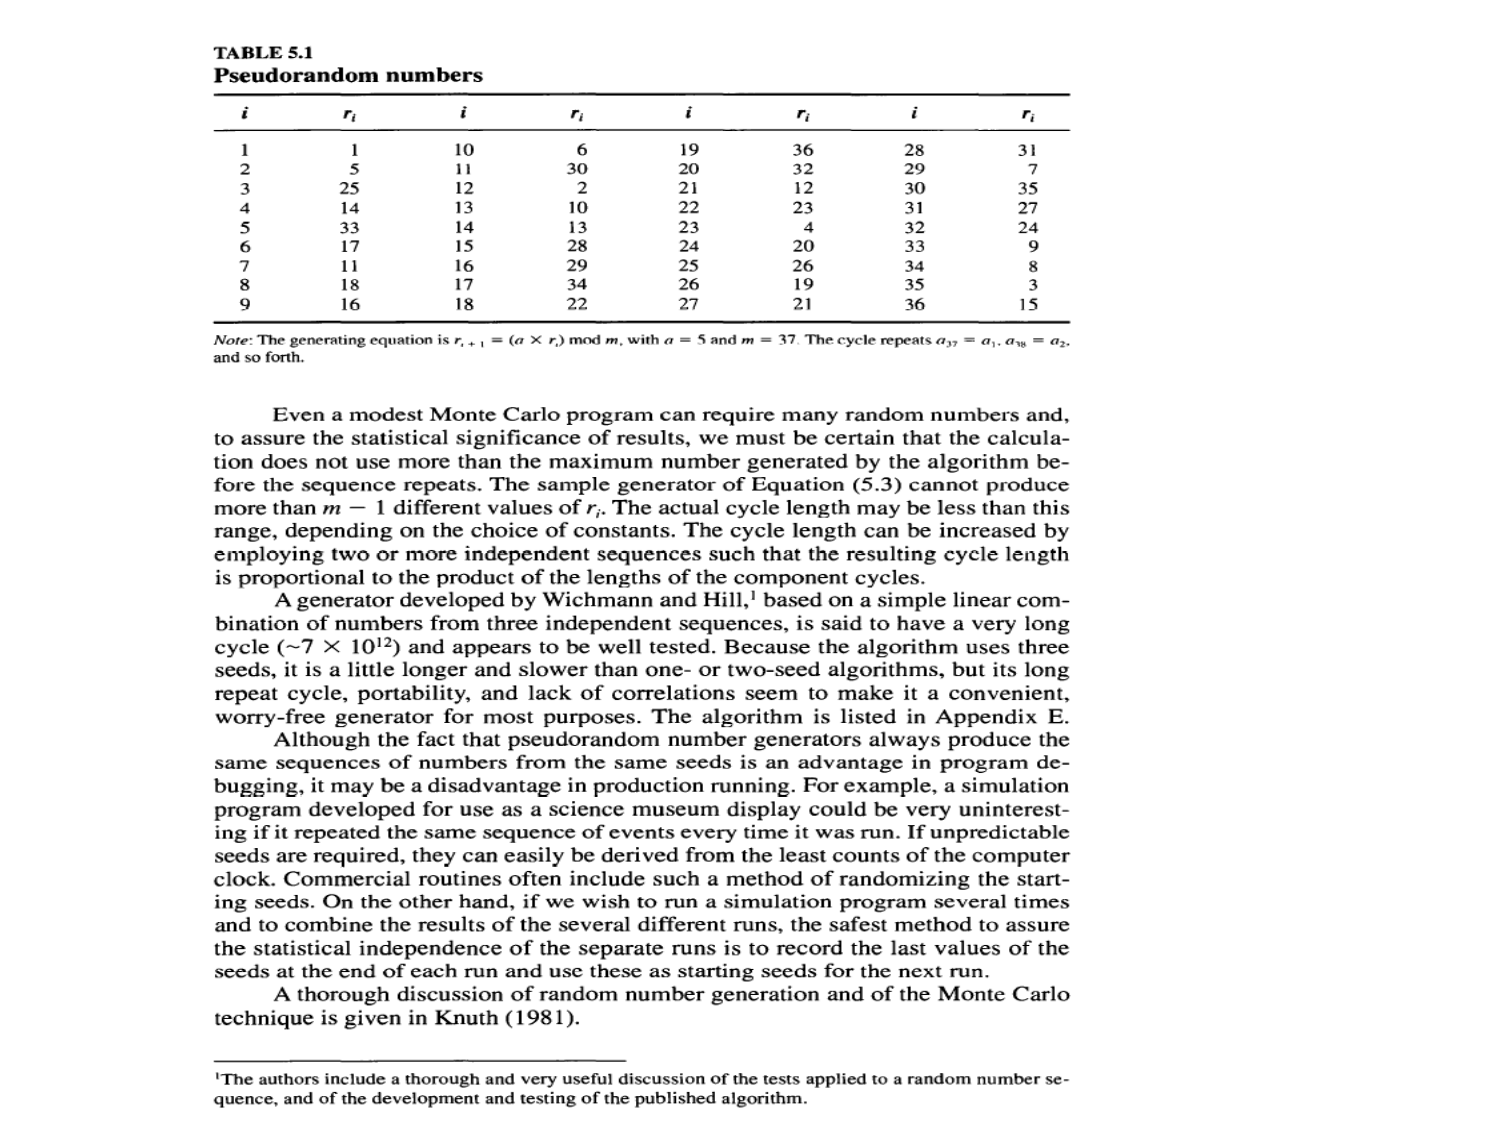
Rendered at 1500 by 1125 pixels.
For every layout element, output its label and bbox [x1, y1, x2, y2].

picture [162, 6, 1128, 1118]
